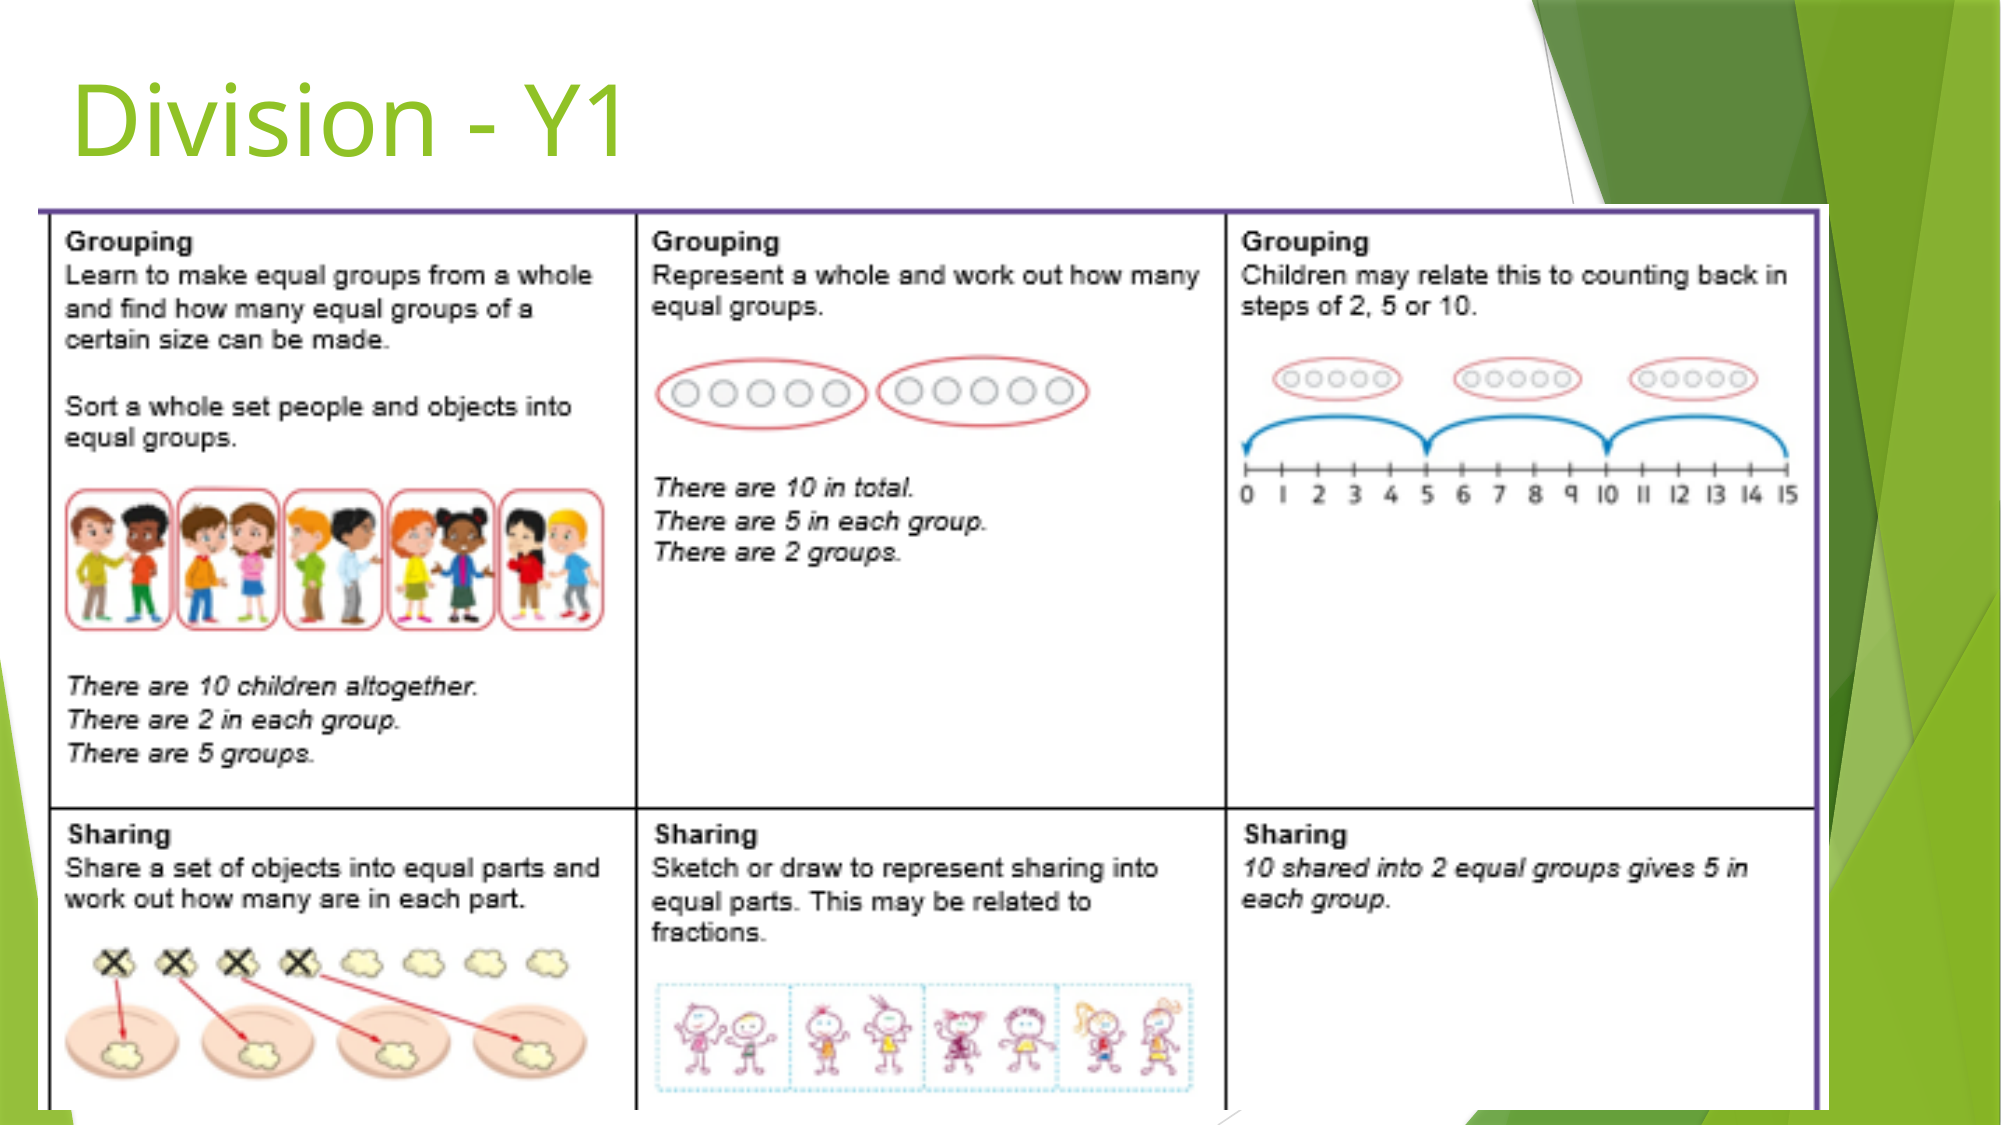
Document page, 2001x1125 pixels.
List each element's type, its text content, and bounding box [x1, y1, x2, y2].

picture [37, 204, 1829, 1111]
text_box Division - Y1 [54, 48, 654, 184]
